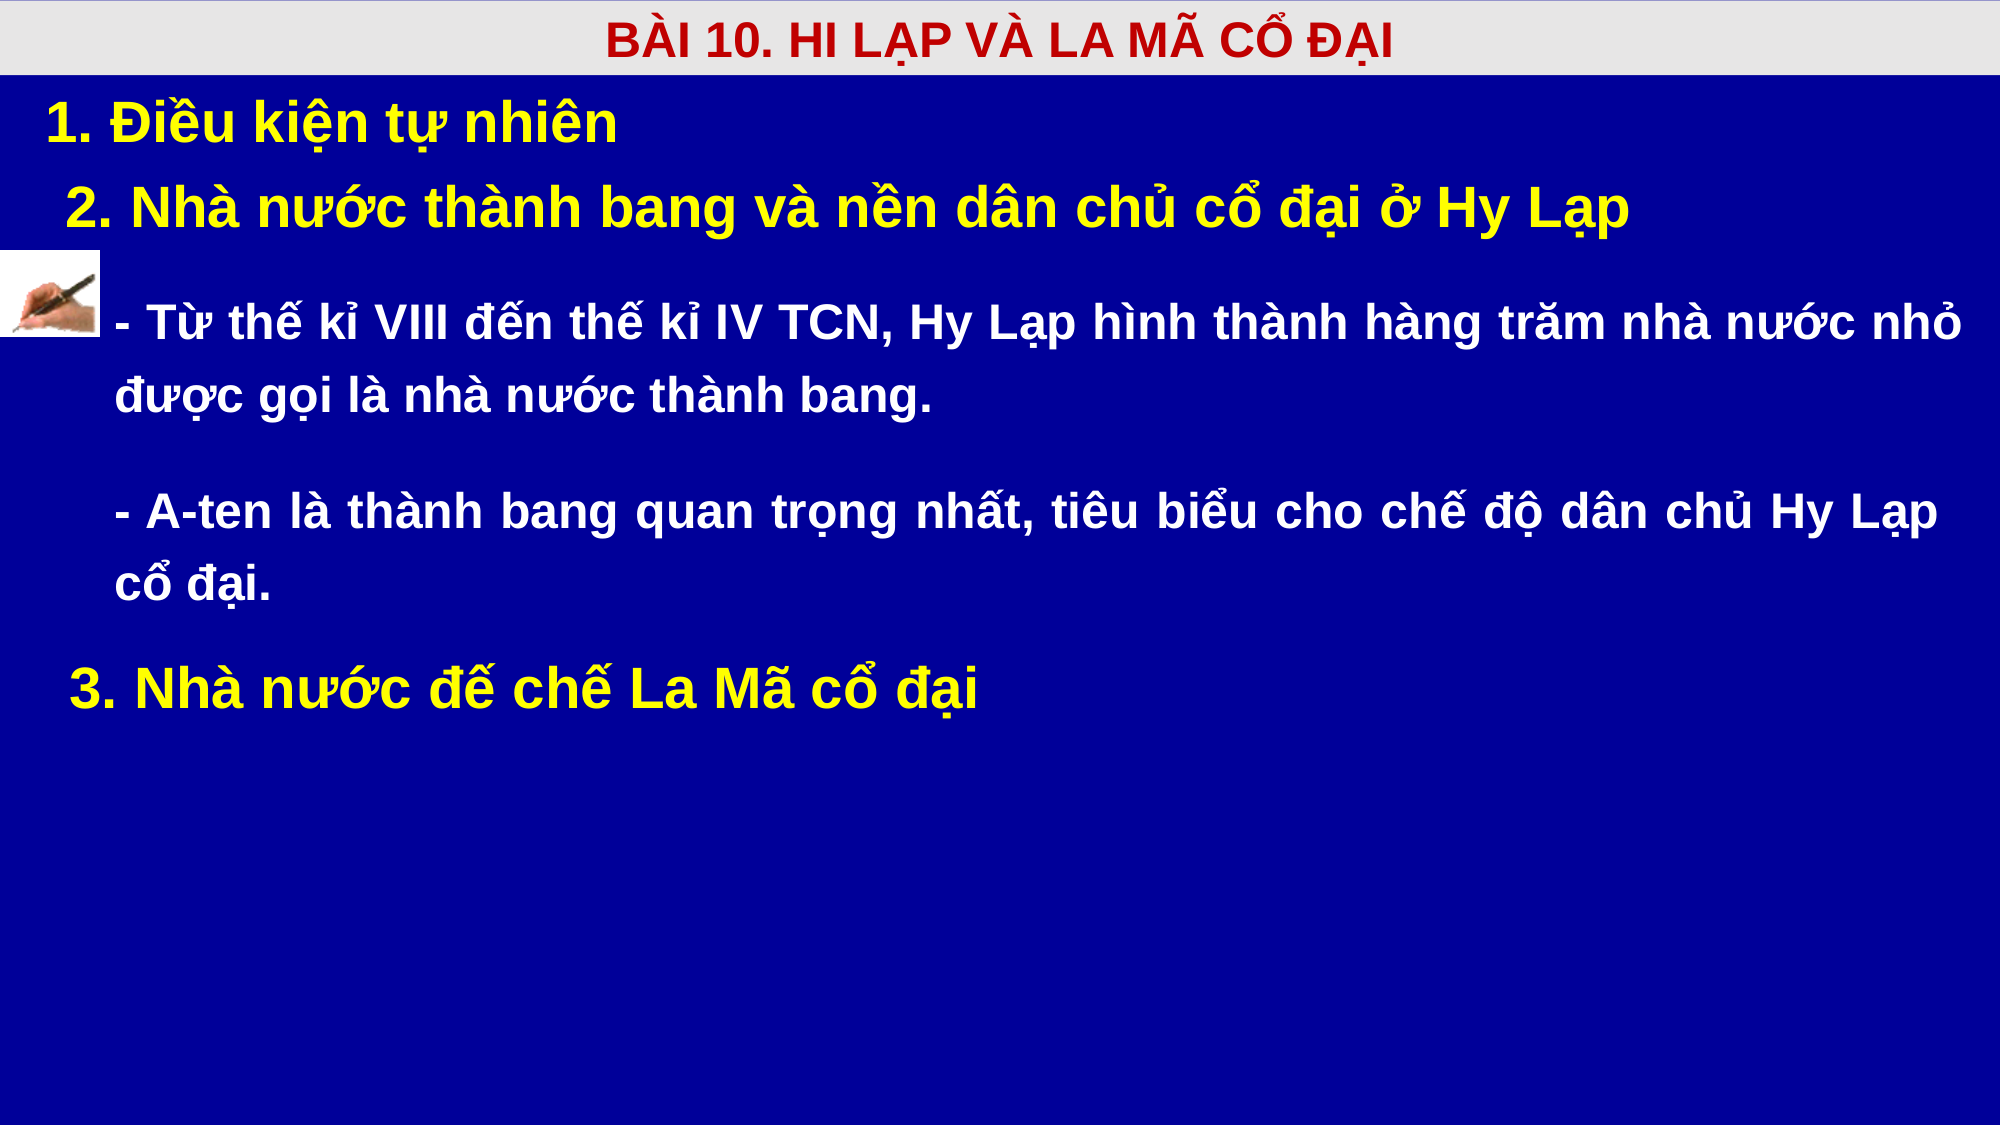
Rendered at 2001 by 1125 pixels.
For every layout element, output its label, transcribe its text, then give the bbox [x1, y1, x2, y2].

text_box 1. Điều kiện tự nhiên [30, 76, 635, 162]
text_box - Từ thế kỉ VIII đến thế kỉ IV TCN, Hy Lạp hình thành hàng trăm nhà nước nhỏ được gọi là nhà nước thành bang. [99, 270, 1978, 430]
text_box - A-ten là thành bang quan trọng nhất, tiêu biểu cho chế độ dân chủ Hy Lạp cổ đại. [99, 459, 1955, 618]
text_box 2. Nhà nước thành bang và nền dân chủ cổ đại ở Hy Lạp [50, 161, 1647, 247]
text_box 3. Nhà nước đế chế La Mã cổ đại [54, 642, 995, 728]
picture [0, 250, 100, 337]
text_box BÀI 10. HI LẠP VÀ LA MÃ CỔ ĐẠI [0, 0, 2000, 76]
